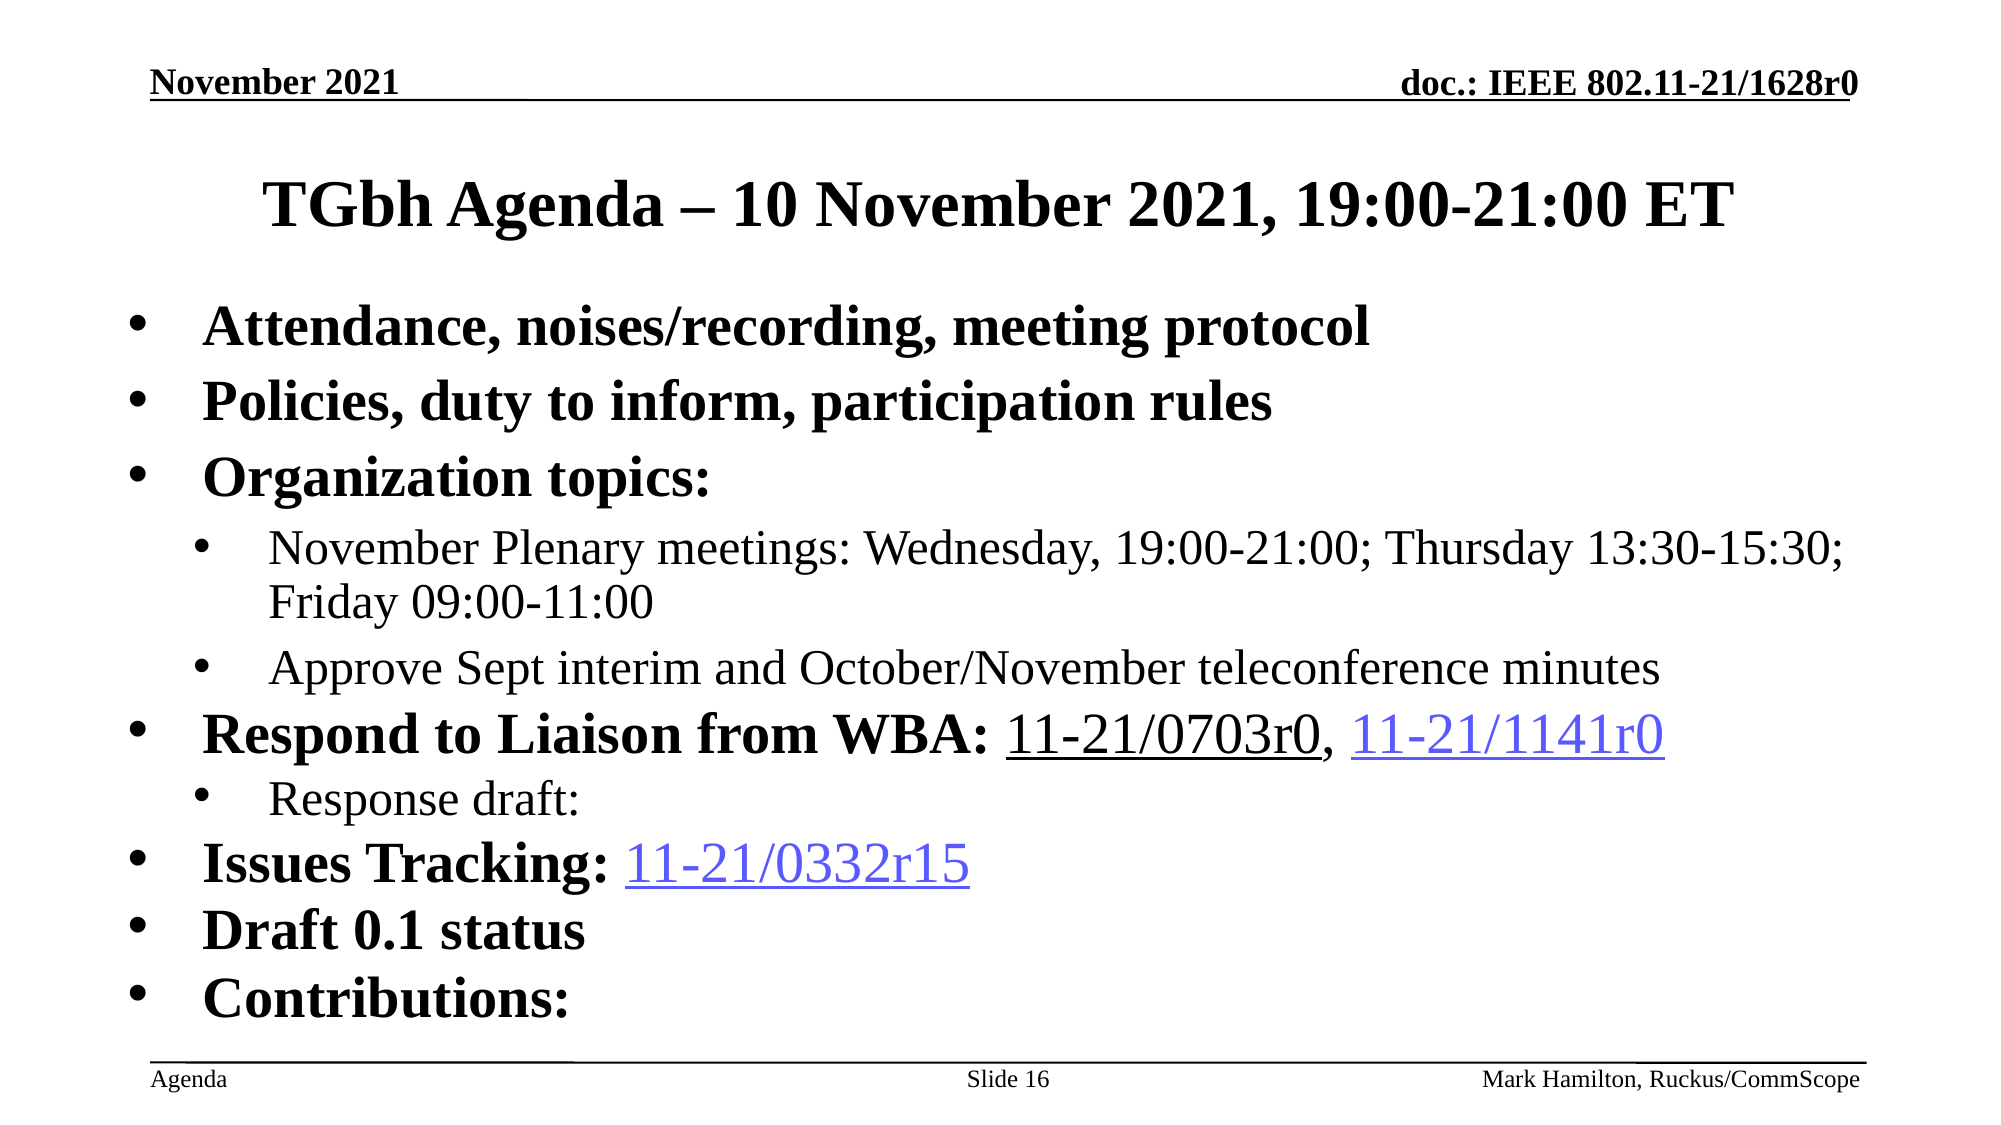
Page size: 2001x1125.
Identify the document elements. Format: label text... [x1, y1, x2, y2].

slide_number Slide 16 [950, 1061, 1067, 1123]
list Attendance, noises/recording, meeting protocol Policies, duty to inform, participation rules Organization topics: November Plenary meetings: Wednesday, 19:00-21:00; Thursday 13:30-15:30; Friday 09:00-11:00 Approve Sept interim and October/November teleconference minutes Respond to Liaison from WBA: 11-21/0703r0, 11-21/1141r0 Response draft: Issues Tracking: 11-21/0332r15 Draft 0.1 status Contributions: [112, 286, 1888, 976]
title TGbh Agenda – 10 November 2021, 19:00-21:00 ET [149, 112, 1850, 286]
